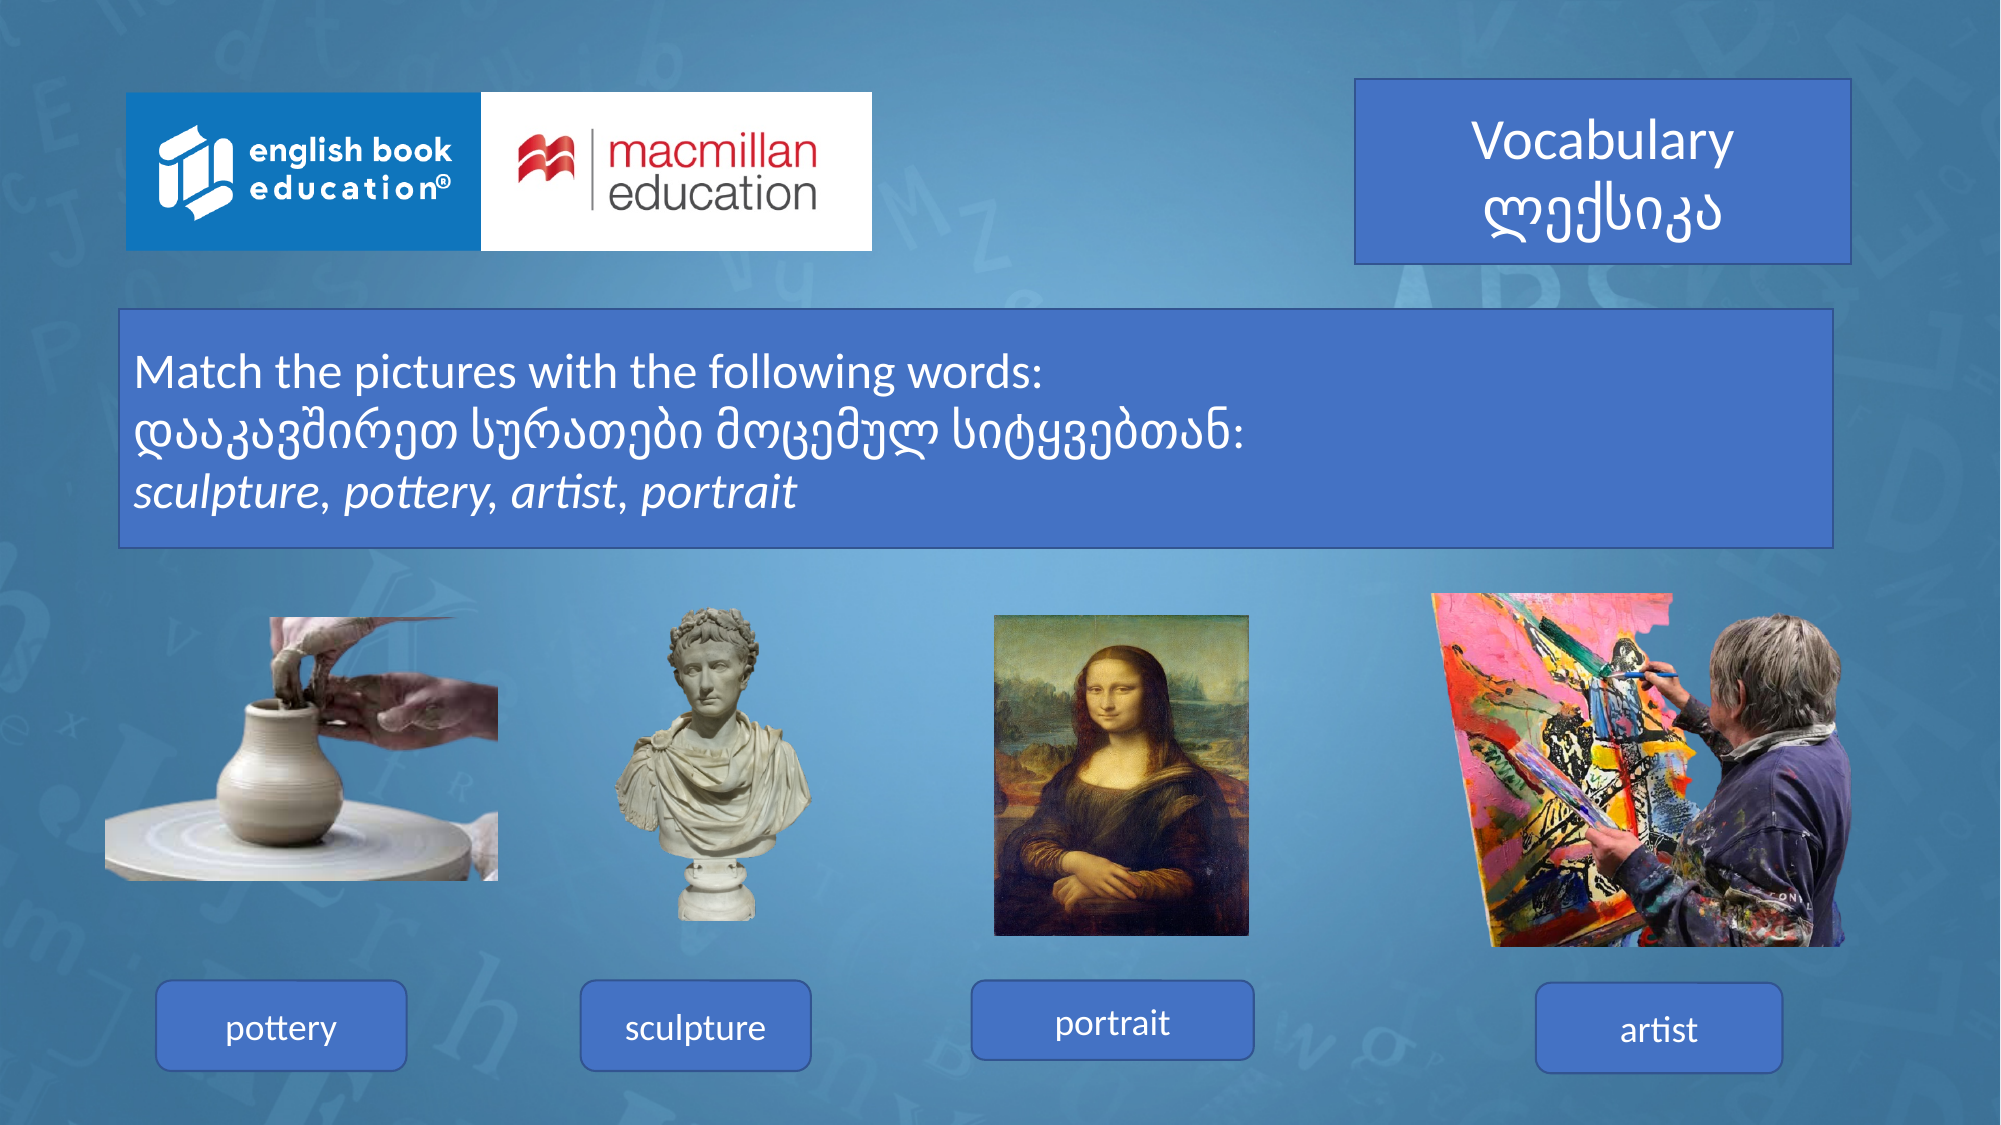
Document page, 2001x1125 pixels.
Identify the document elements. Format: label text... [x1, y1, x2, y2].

text_box sculpture [579, 979, 812, 1073]
text_box Match the pictures with the following words: დააკავშირეთ სურათები მოცემულ სიტყვებთან: sculpture, pottery, artist, portrait [118, 308, 1834, 549]
text_box Vocabulary ლექსიკა [1354, 78, 1852, 265]
text_box portrait [970, 979, 1255, 1061]
text_box artist [1534, 981, 1784, 1075]
text_box pottery [154, 979, 408, 1073]
picture [0, 0, 2001, 1125]
